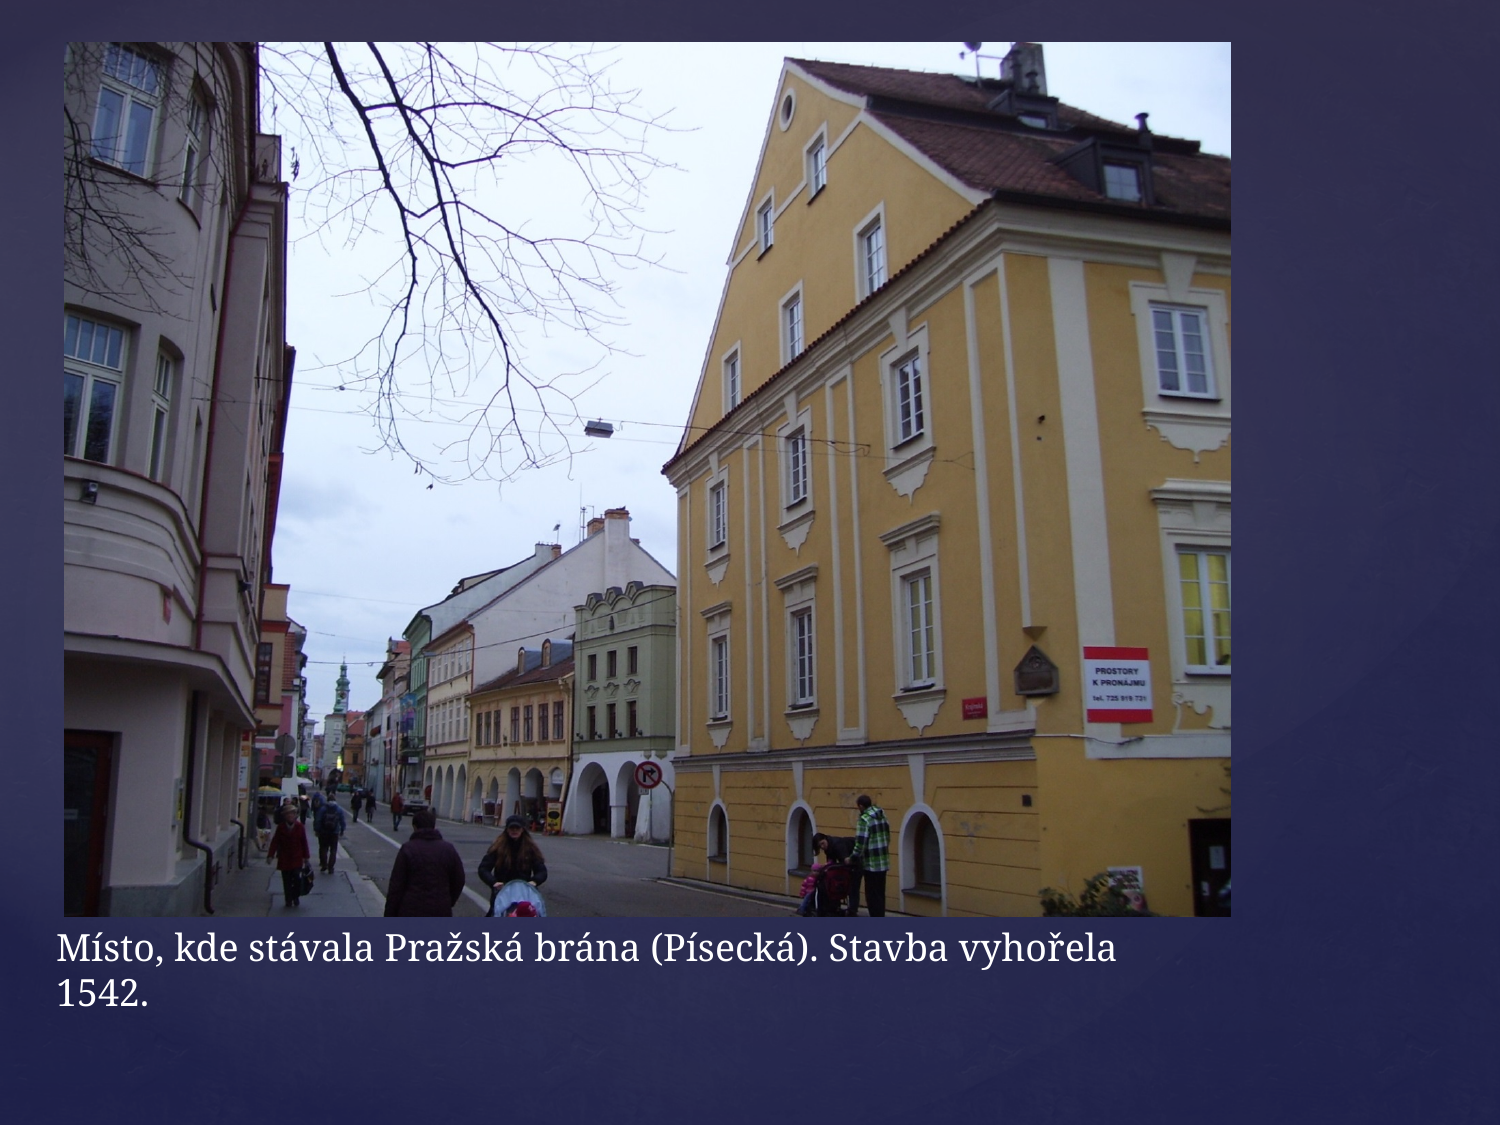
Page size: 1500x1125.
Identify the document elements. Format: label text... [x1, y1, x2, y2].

text_box Místo, kde stávala Pražská brána (Písecká). Stavba vyhořela 1542. [41, 916, 1207, 1022]
picture [64, 42, 1231, 918]
